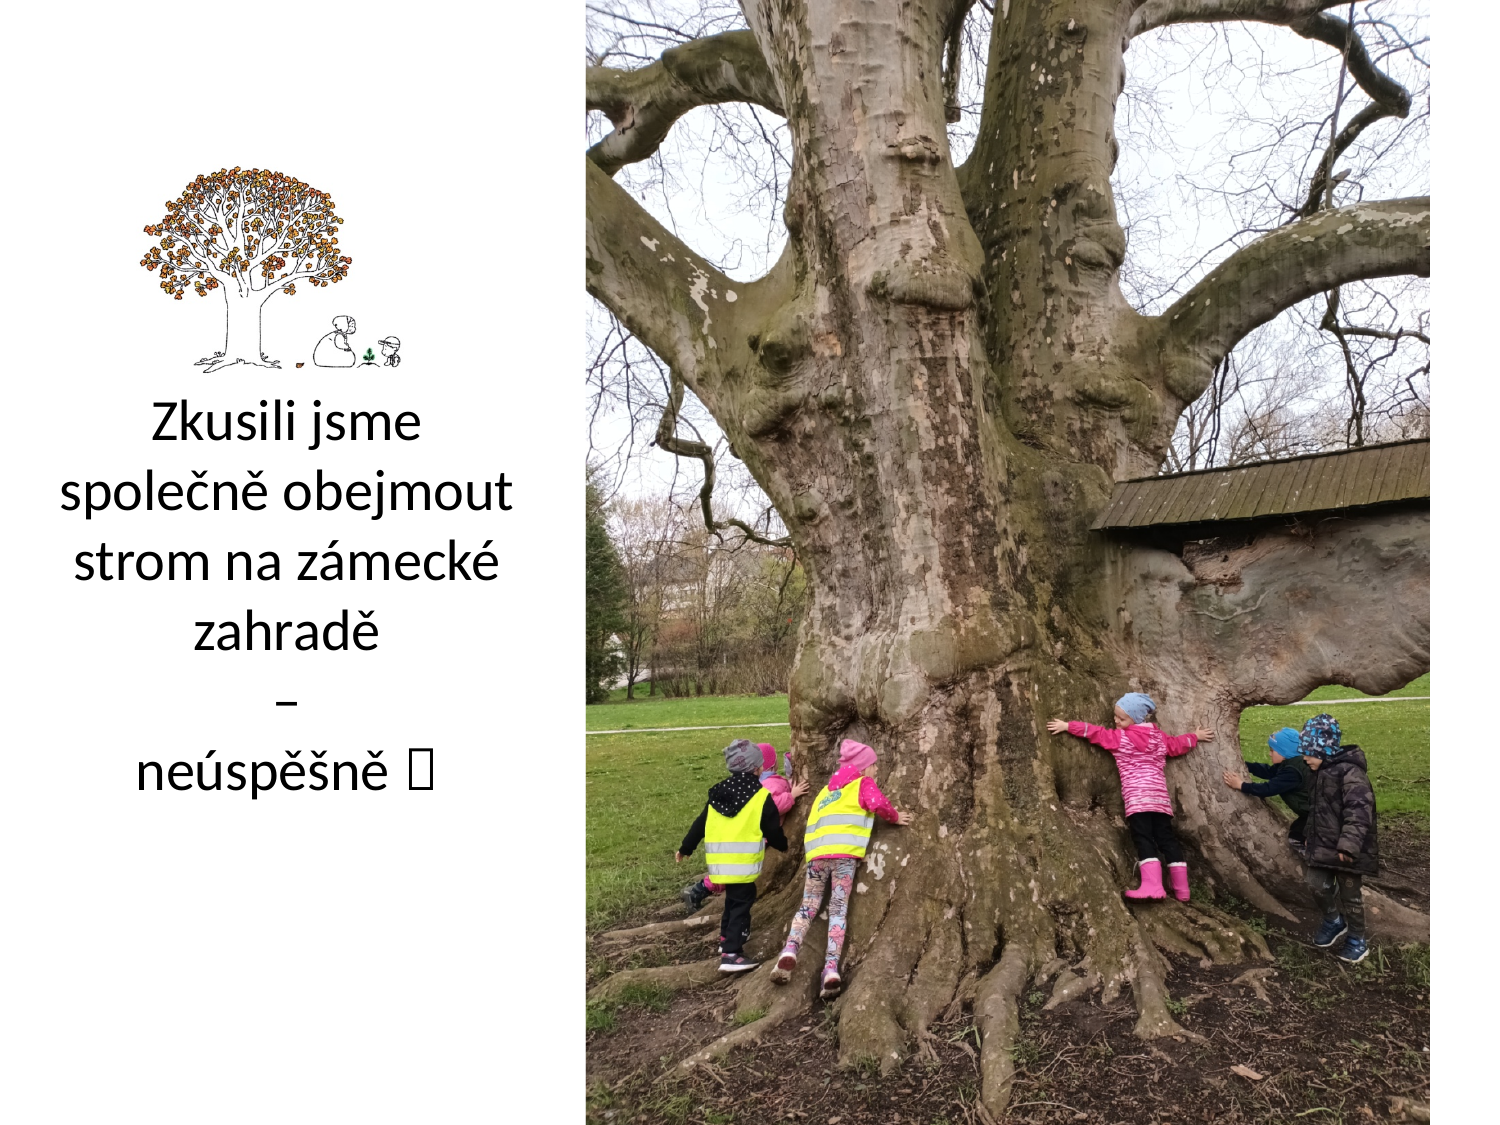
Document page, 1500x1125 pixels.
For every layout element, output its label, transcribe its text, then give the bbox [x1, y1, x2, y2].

picture [70, 163, 411, 387]
picture [445, 1, 1500, 1124]
text_box Zkusili jsme společně obejmout strom na zámecké zahradě – neúspěšně  [35, 374, 439, 810]
